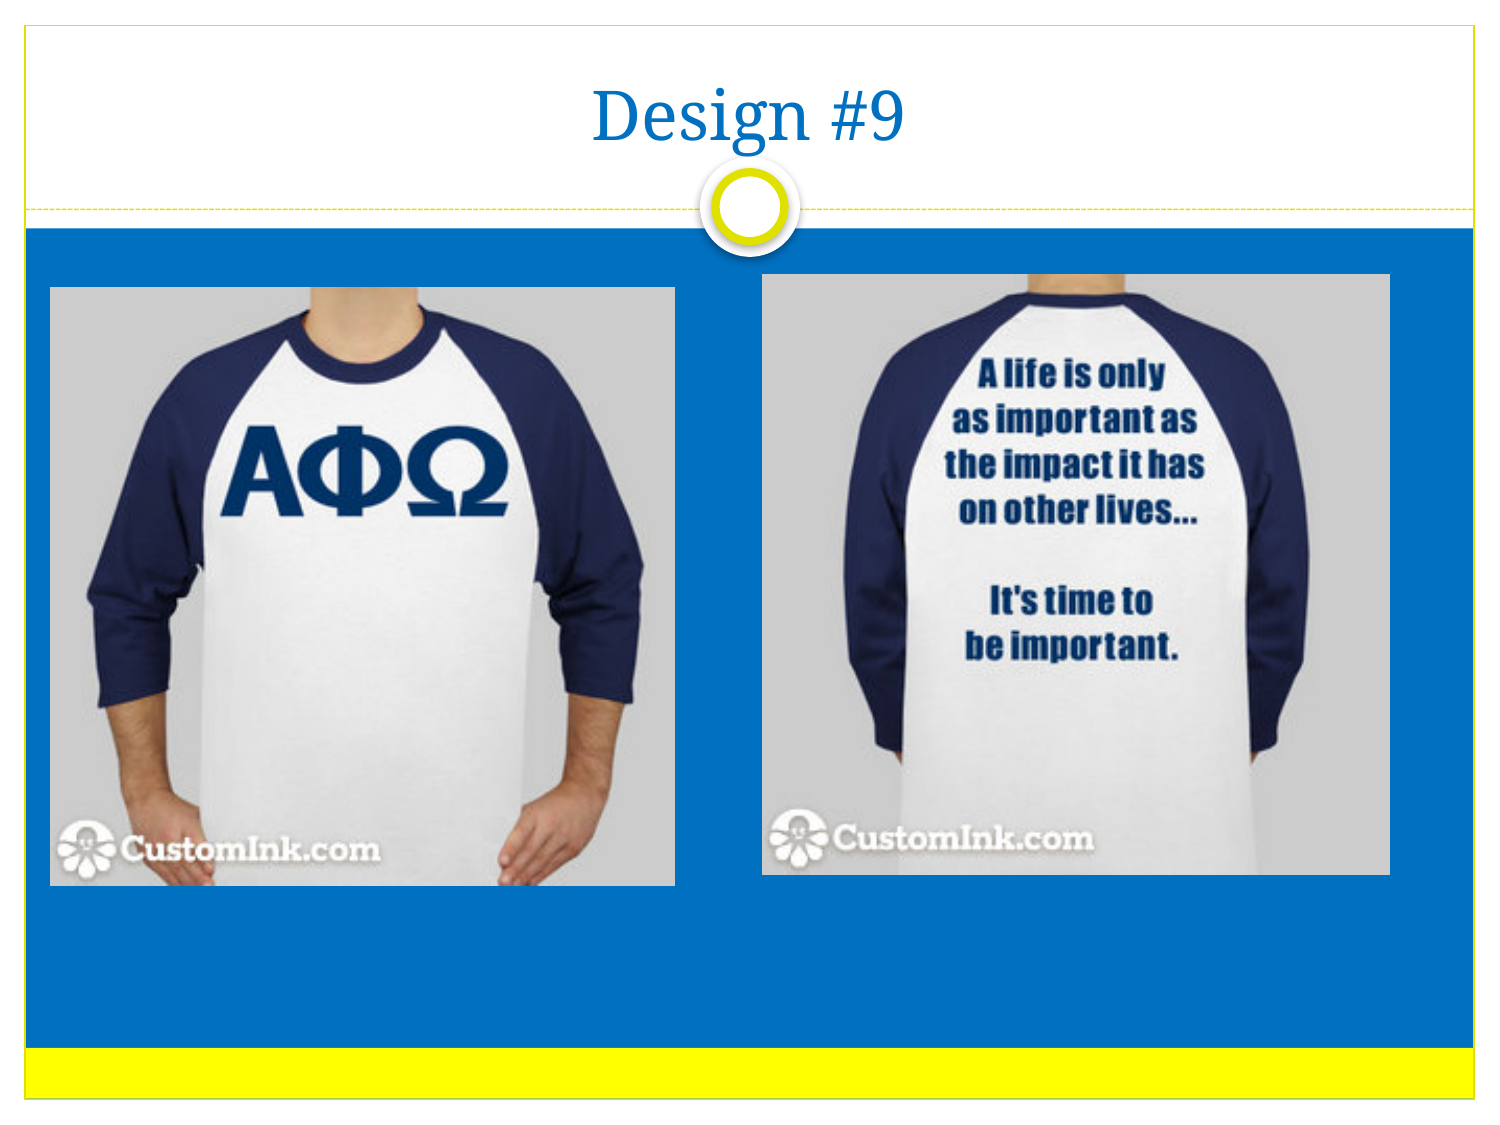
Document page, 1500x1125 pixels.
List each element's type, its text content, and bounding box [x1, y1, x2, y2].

title Design #9 [49, 37, 1450, 162]
picture [49, 287, 676, 886]
picture [762, 274, 1390, 876]
